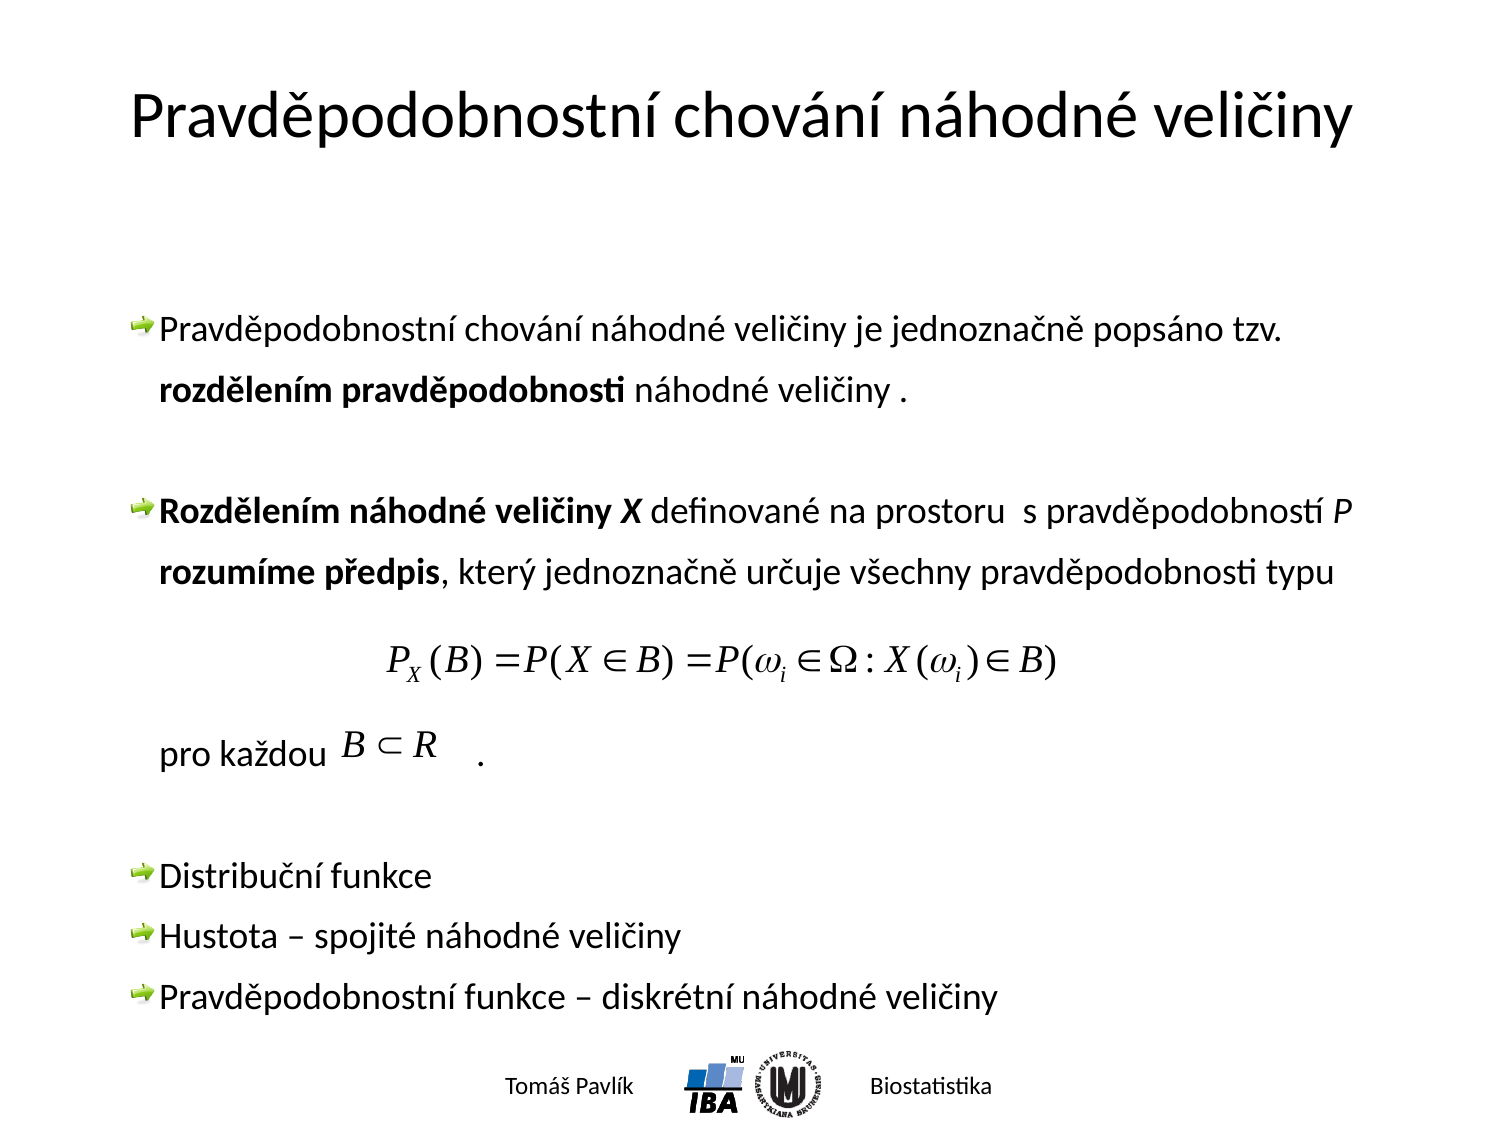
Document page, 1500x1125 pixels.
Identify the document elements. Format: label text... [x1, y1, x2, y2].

picture [129, 981, 156, 1008]
title Pravděpodobnostní chování náhodné veličiny [75, 45, 1425, 176]
picture [129, 860, 156, 887]
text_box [333, 721, 446, 765]
picture [684, 1067, 744, 1113]
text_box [379, 632, 1063, 693]
picture [129, 495, 156, 523]
picture [755, 1067, 821, 1118]
text_box Pravděpodobnostní chování náhodné veličiny je jednoznačně popsáno tzv. rozdělením pravděpodobnosti náhodné veličiny . Rozdělením náhodné veličiny X definované na prostoru s pravděpodobností P rozumíme předpis, který jednoznačně určuje všechny pravděpodobnosti typu pro každou . Distribuční funkce Hustota – spojité náhodné veličiny Pravděpodobnostní funkce – diskrétní náhodné veličiny [114, 281, 1386, 1067]
picture [129, 920, 156, 948]
picture [129, 313, 156, 340]
